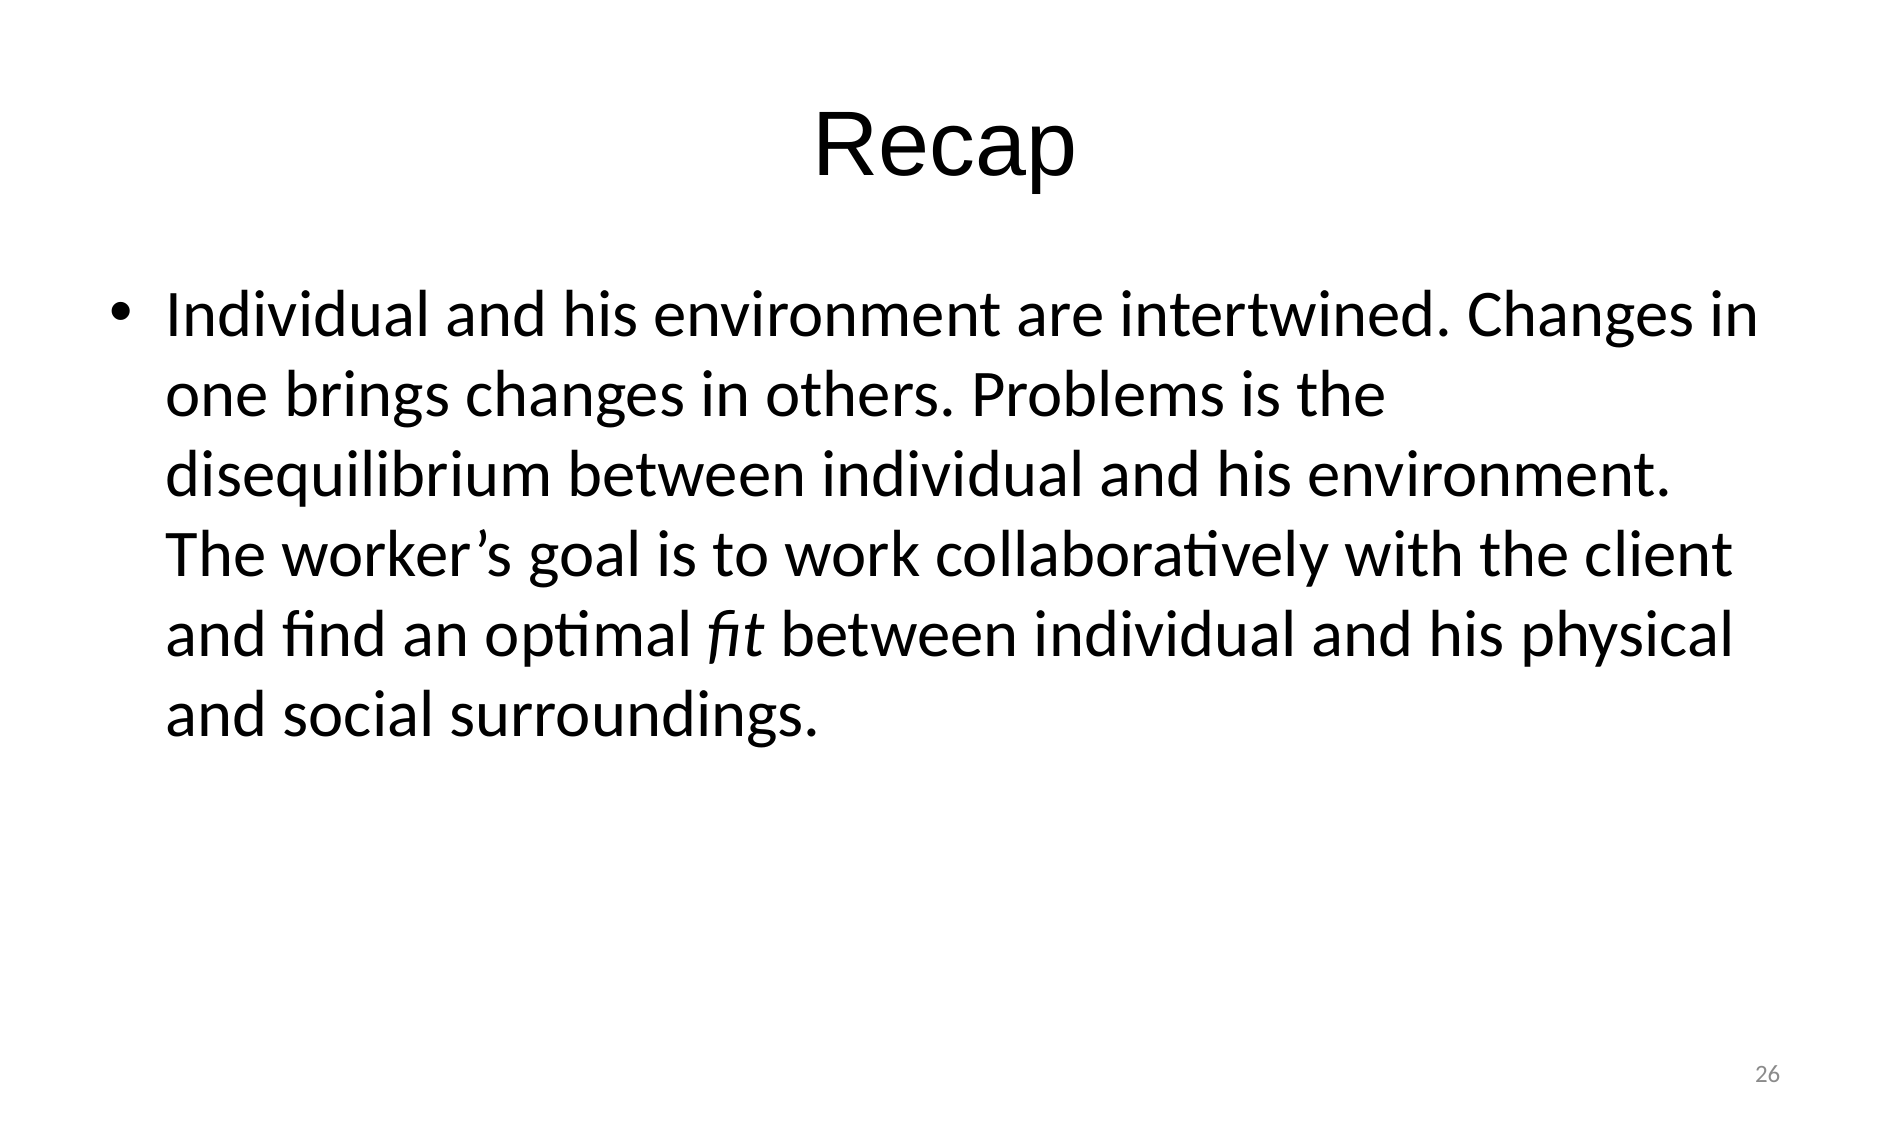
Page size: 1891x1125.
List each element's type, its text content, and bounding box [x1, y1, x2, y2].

title Recap [94, 45, 1796, 233]
slide_number 26 [1354, 1042, 1796, 1103]
list Individual and his environment are intertwined. Changes in one brings changes in others. Problems is the disequilibrium between individual and his environment. The worker’s goal is to work collaboratively with the client and find an optimal fit between individual and his physical and social surroundings. [94, 262, 1796, 1005]
